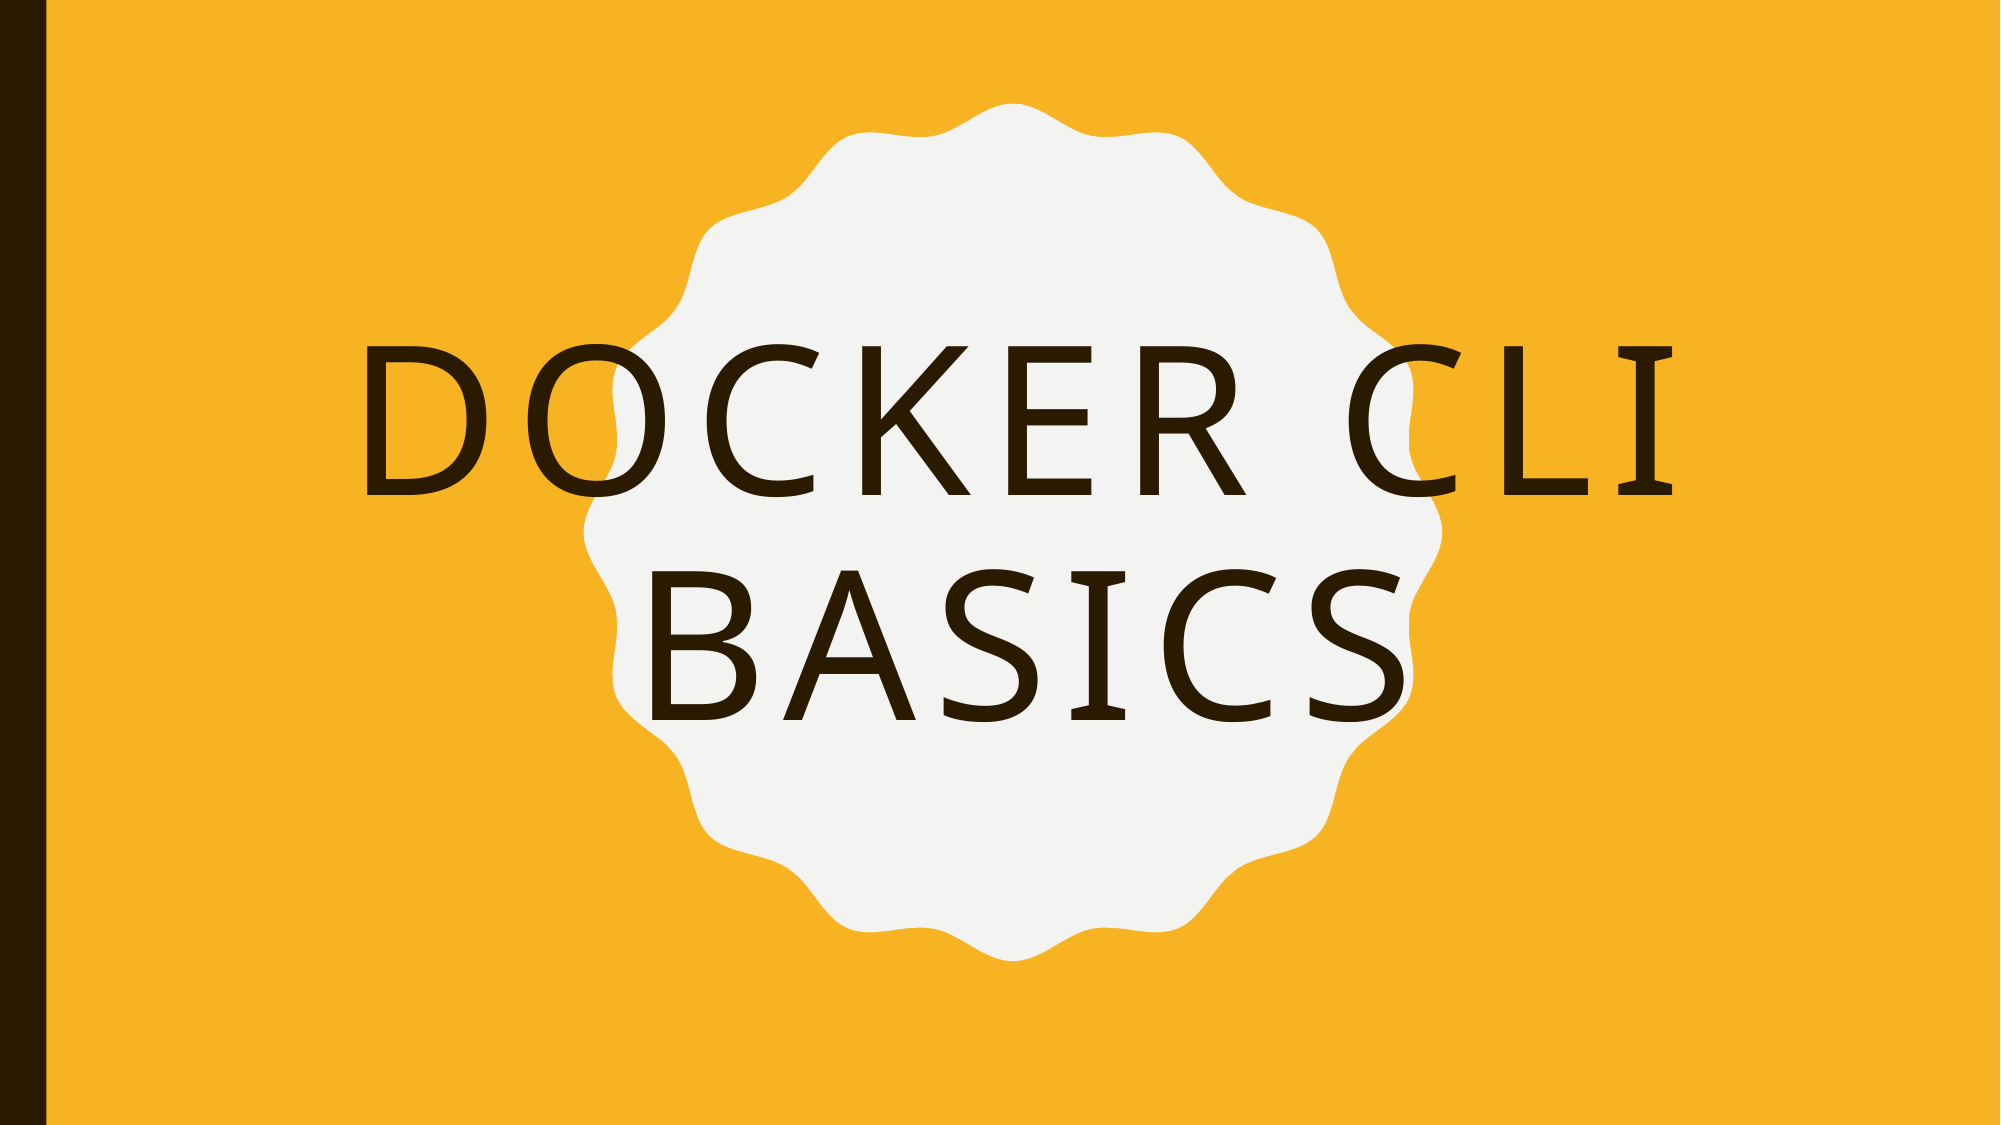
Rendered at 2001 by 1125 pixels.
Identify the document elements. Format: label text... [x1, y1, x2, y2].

title Docker CLI Basics [176, 180, 1870, 902]
